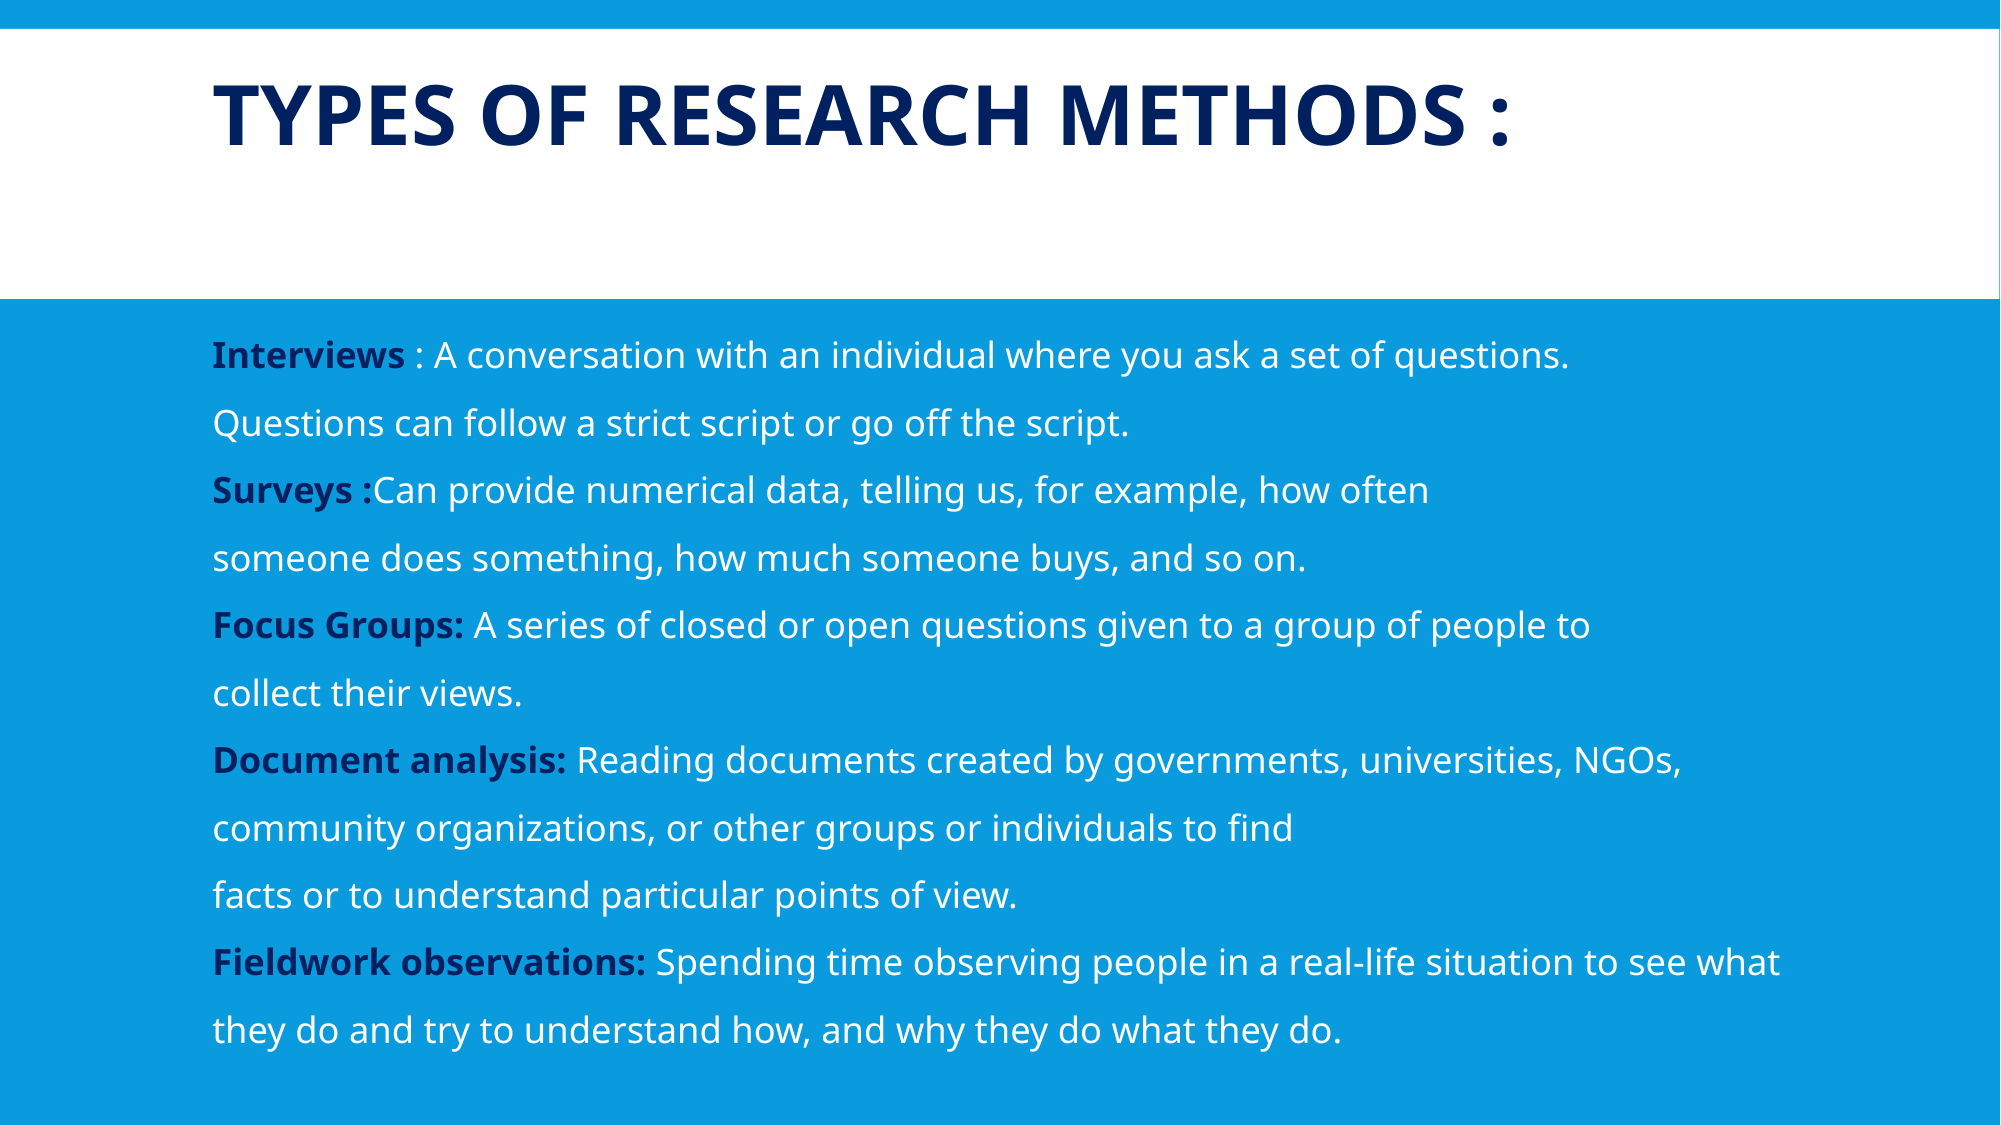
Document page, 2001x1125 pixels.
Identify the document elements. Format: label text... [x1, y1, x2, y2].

title Types of Research methods : [197, 46, 1803, 295]
list Interviews : A conversation with an individual where you ask a set of questions. Questions can follow a strict script or go off the script. Surveys :Can provide numerical data, telling us, for example, how often someone does something, how much someone buys, and so on. Focus Groups: A series of closed or open questions given to a group of people to collect their views. Document analysis: Reading documents created by governments, universities, NGOs, community organizations, or other groups or individuals to find facts or to understand particular points of view. Fieldwork observations: Spending time observing people in a real-life situation to see what they do and try to understand how, and why they do what they do. [197, 329, 1803, 1102]
